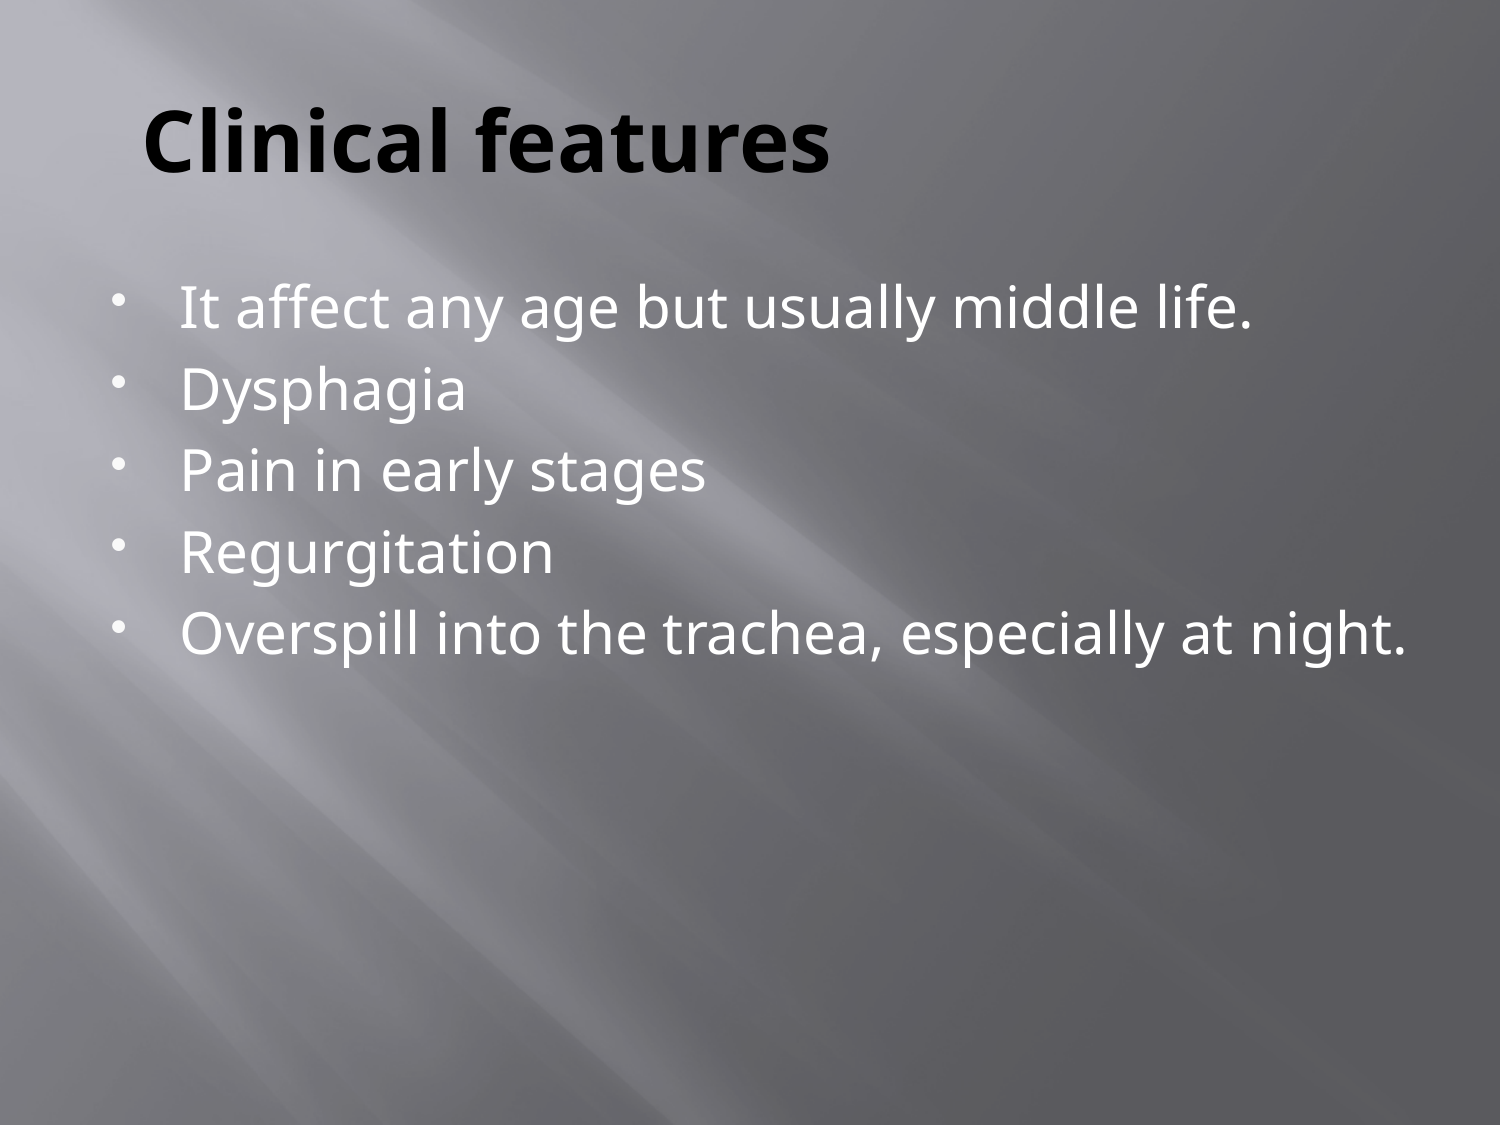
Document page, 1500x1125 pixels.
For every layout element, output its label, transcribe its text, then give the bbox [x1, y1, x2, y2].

list It affect any age but usually middle life. Dysphagia Pain in early stages Regurgitation Overspill into the trachea, especially at night. [75, 262, 1425, 1035]
title Clinical features [75, 45, 900, 233]
